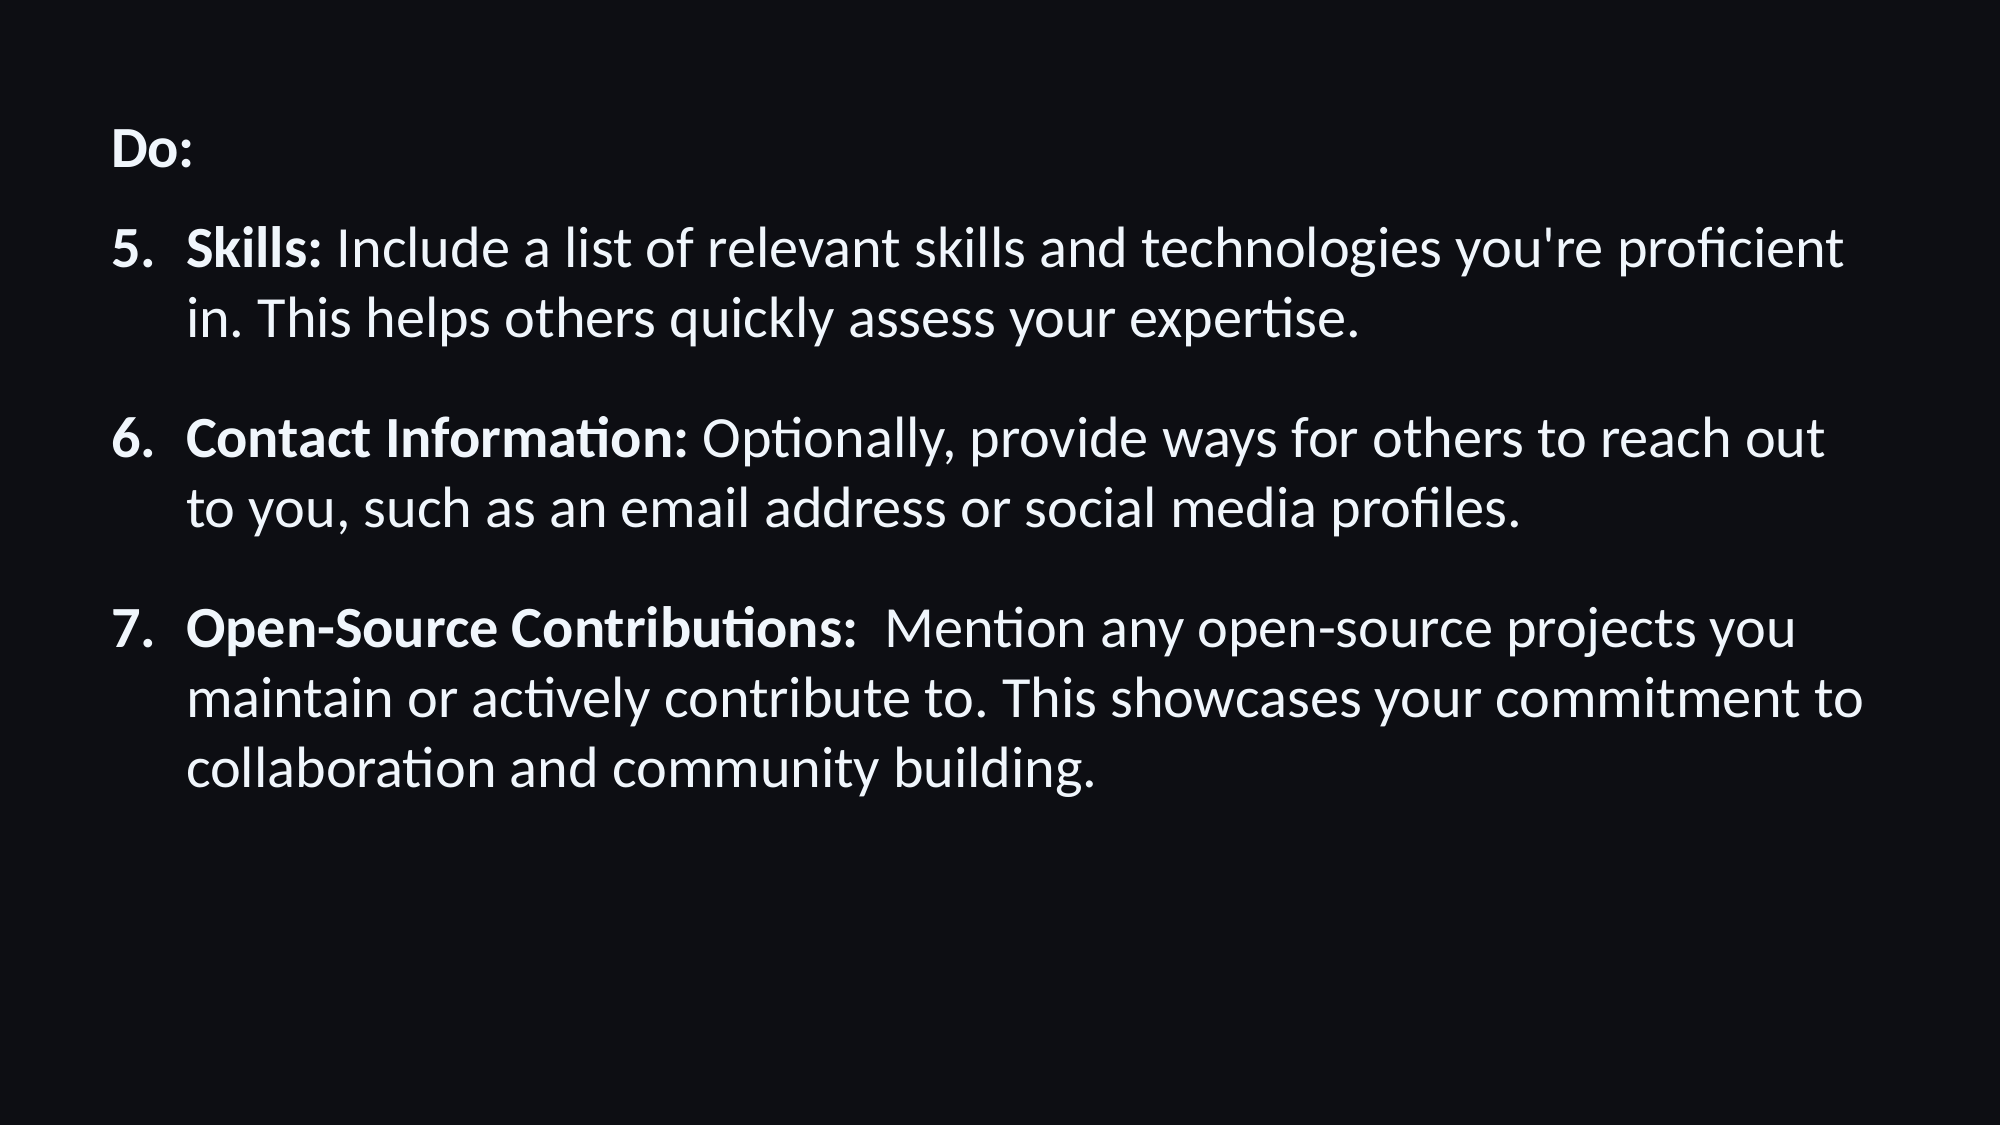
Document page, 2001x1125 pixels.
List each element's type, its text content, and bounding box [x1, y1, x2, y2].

text_box Do: Skills: Include a list of relevant skills and technologies you're proficient in. This helps others quickly assess your expertise. Contact Information: Optionally, provide ways for others to reach out to you, such as an email address or social media profiles. Open-Source Contributions: Mention any open-source projects you maintain or actively contribute to. This showcases your commitment to collaboration and community building. [96, 102, 1904, 807]
